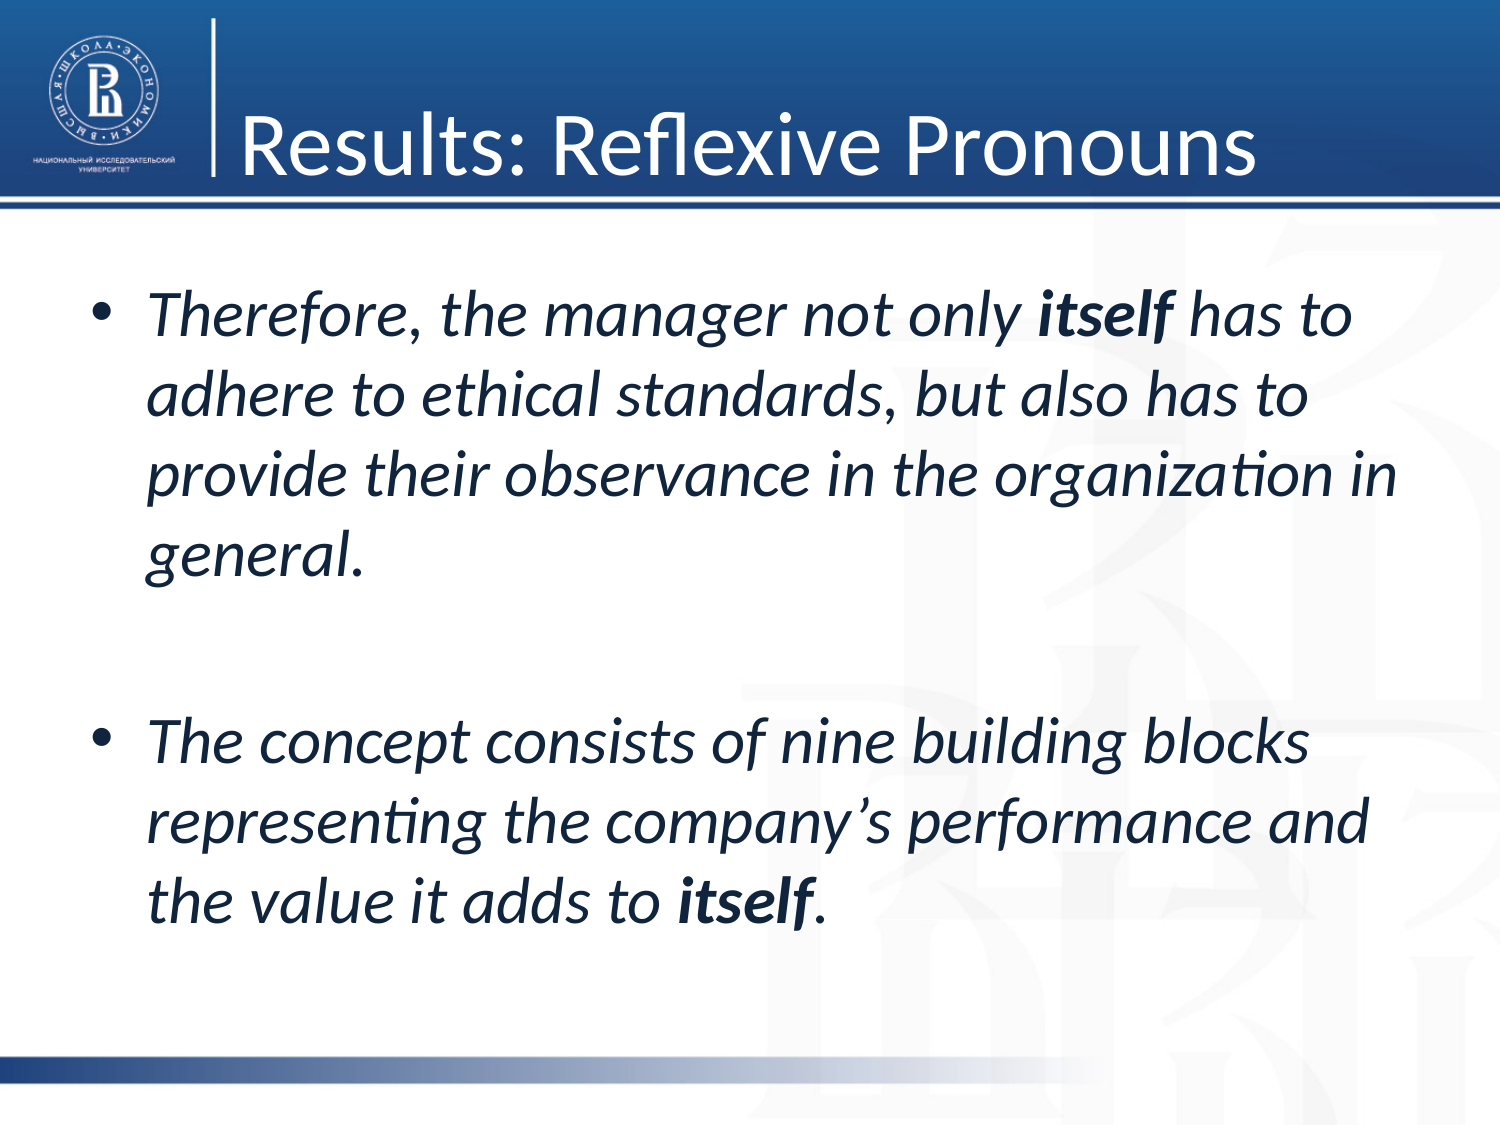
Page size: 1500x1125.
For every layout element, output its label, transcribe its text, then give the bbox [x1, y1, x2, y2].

list Therefore, the manager not only itself has to adhere to ethical standards, but also has to provide their observance in the organization in general. The concept consists of nine building blocks representing the company’s performance and the value it adds to itself. [74, 262, 1426, 1006]
picture [0, 0, 1500, 1125]
title Results: Reflexive Pronouns [74, 44, 1426, 233]
